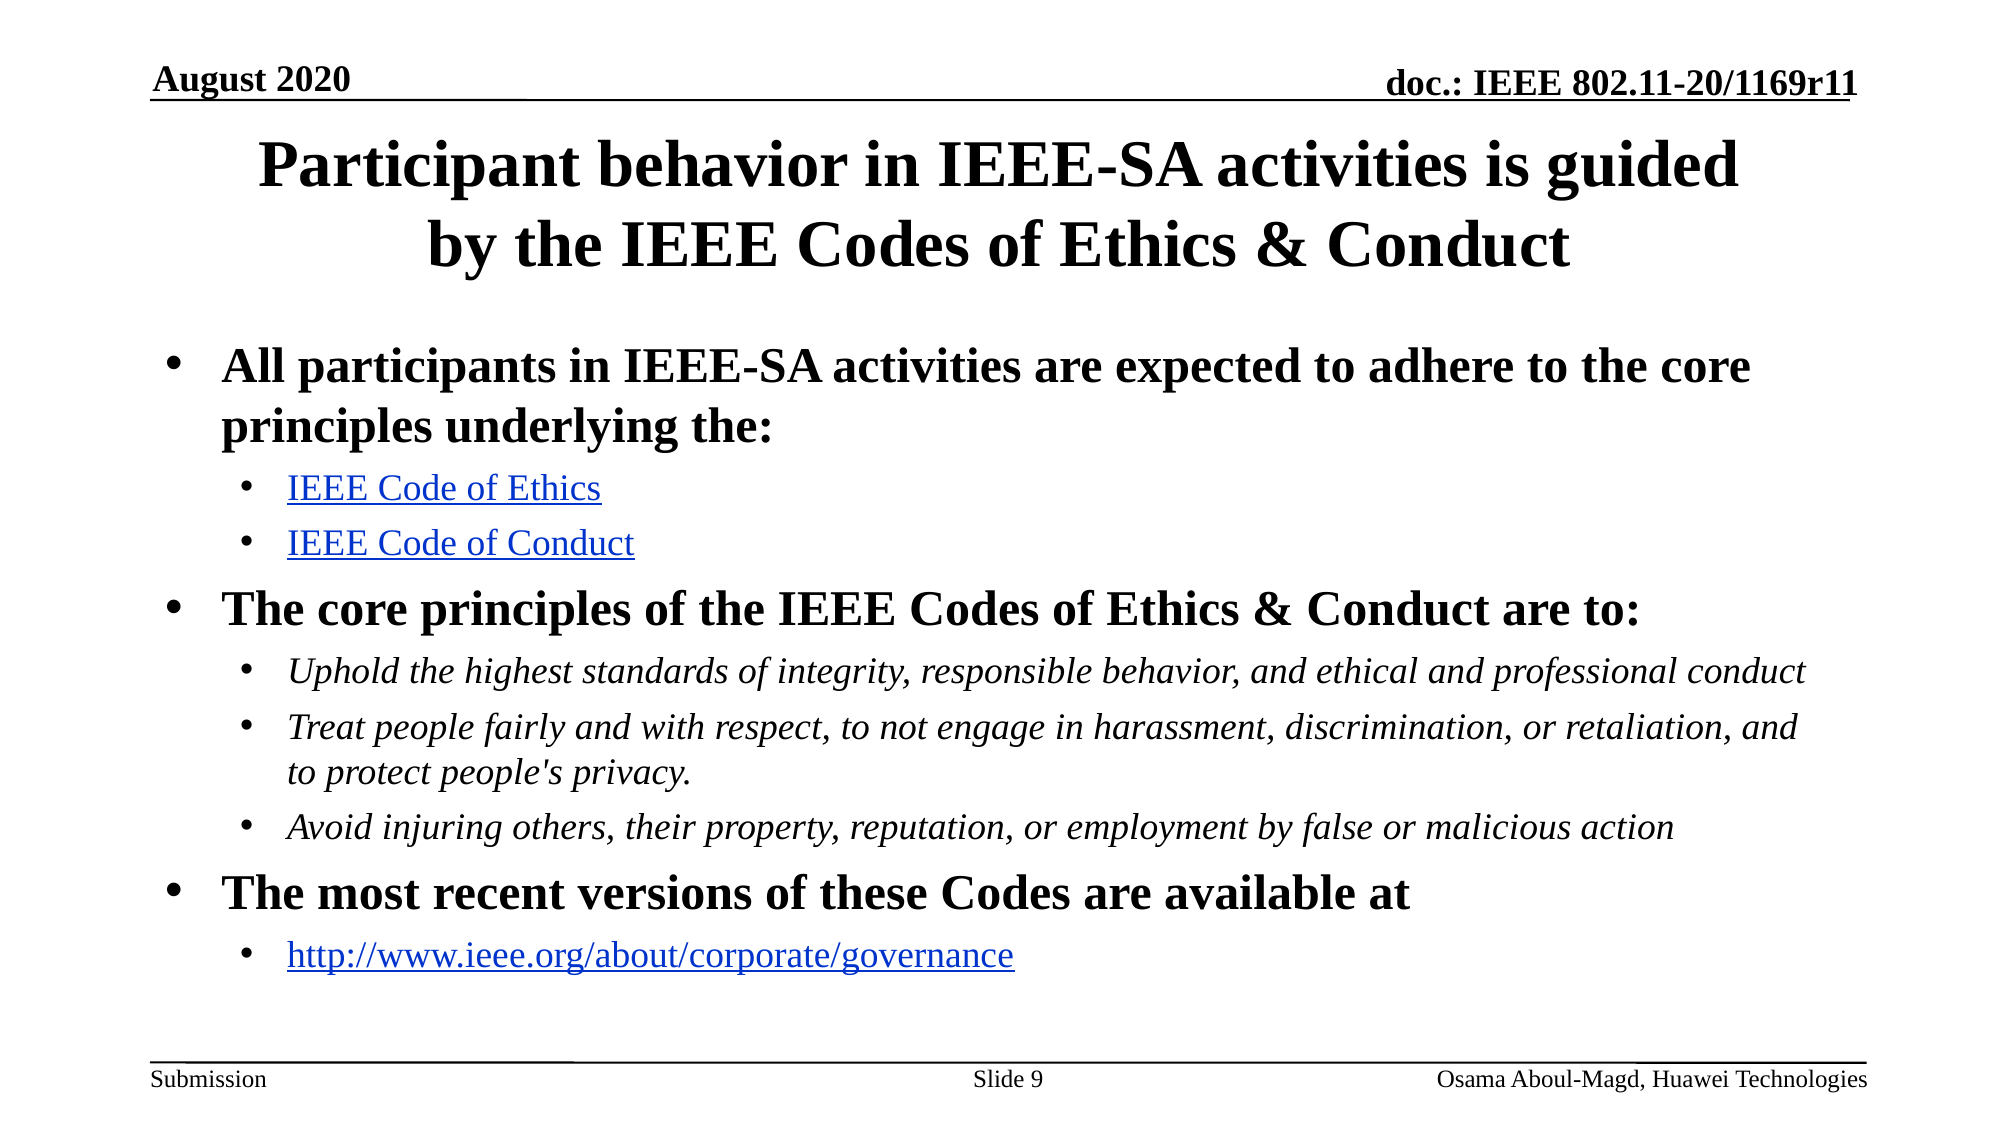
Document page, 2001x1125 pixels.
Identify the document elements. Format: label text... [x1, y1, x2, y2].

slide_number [152, 54, 563, 100]
footer Osama Aboul-Magd, Huawei Technologies [1171, 1061, 1869, 1093]
slide_number Slide 9 [950, 1061, 1067, 1123]
list All participants in IEEE-SA activities are expected to adhere to the core principles underlying the: IEEE Code of Ethics IEEE Code of Conduct The core principles of the IEEE Codes of Ethics & Conduct are to: Uphold the highest standards of integrity, responsible behavior, and ethical and professional conduct Treat people fairly and with respect, to not engage in harassment, discrimination, or retaliation, and to protect people's privacy. Avoid injuring others, their property, reputation, or employment by false or malicious action The most recent versions of these Codes are available at http://www.ieee.org/about/corporate/governance [149, 324, 1850, 1000]
title Participant behavior in IEEE-SA activities is guided by the IEEE Codes of Ethics & Conduct [149, 112, 1850, 288]
